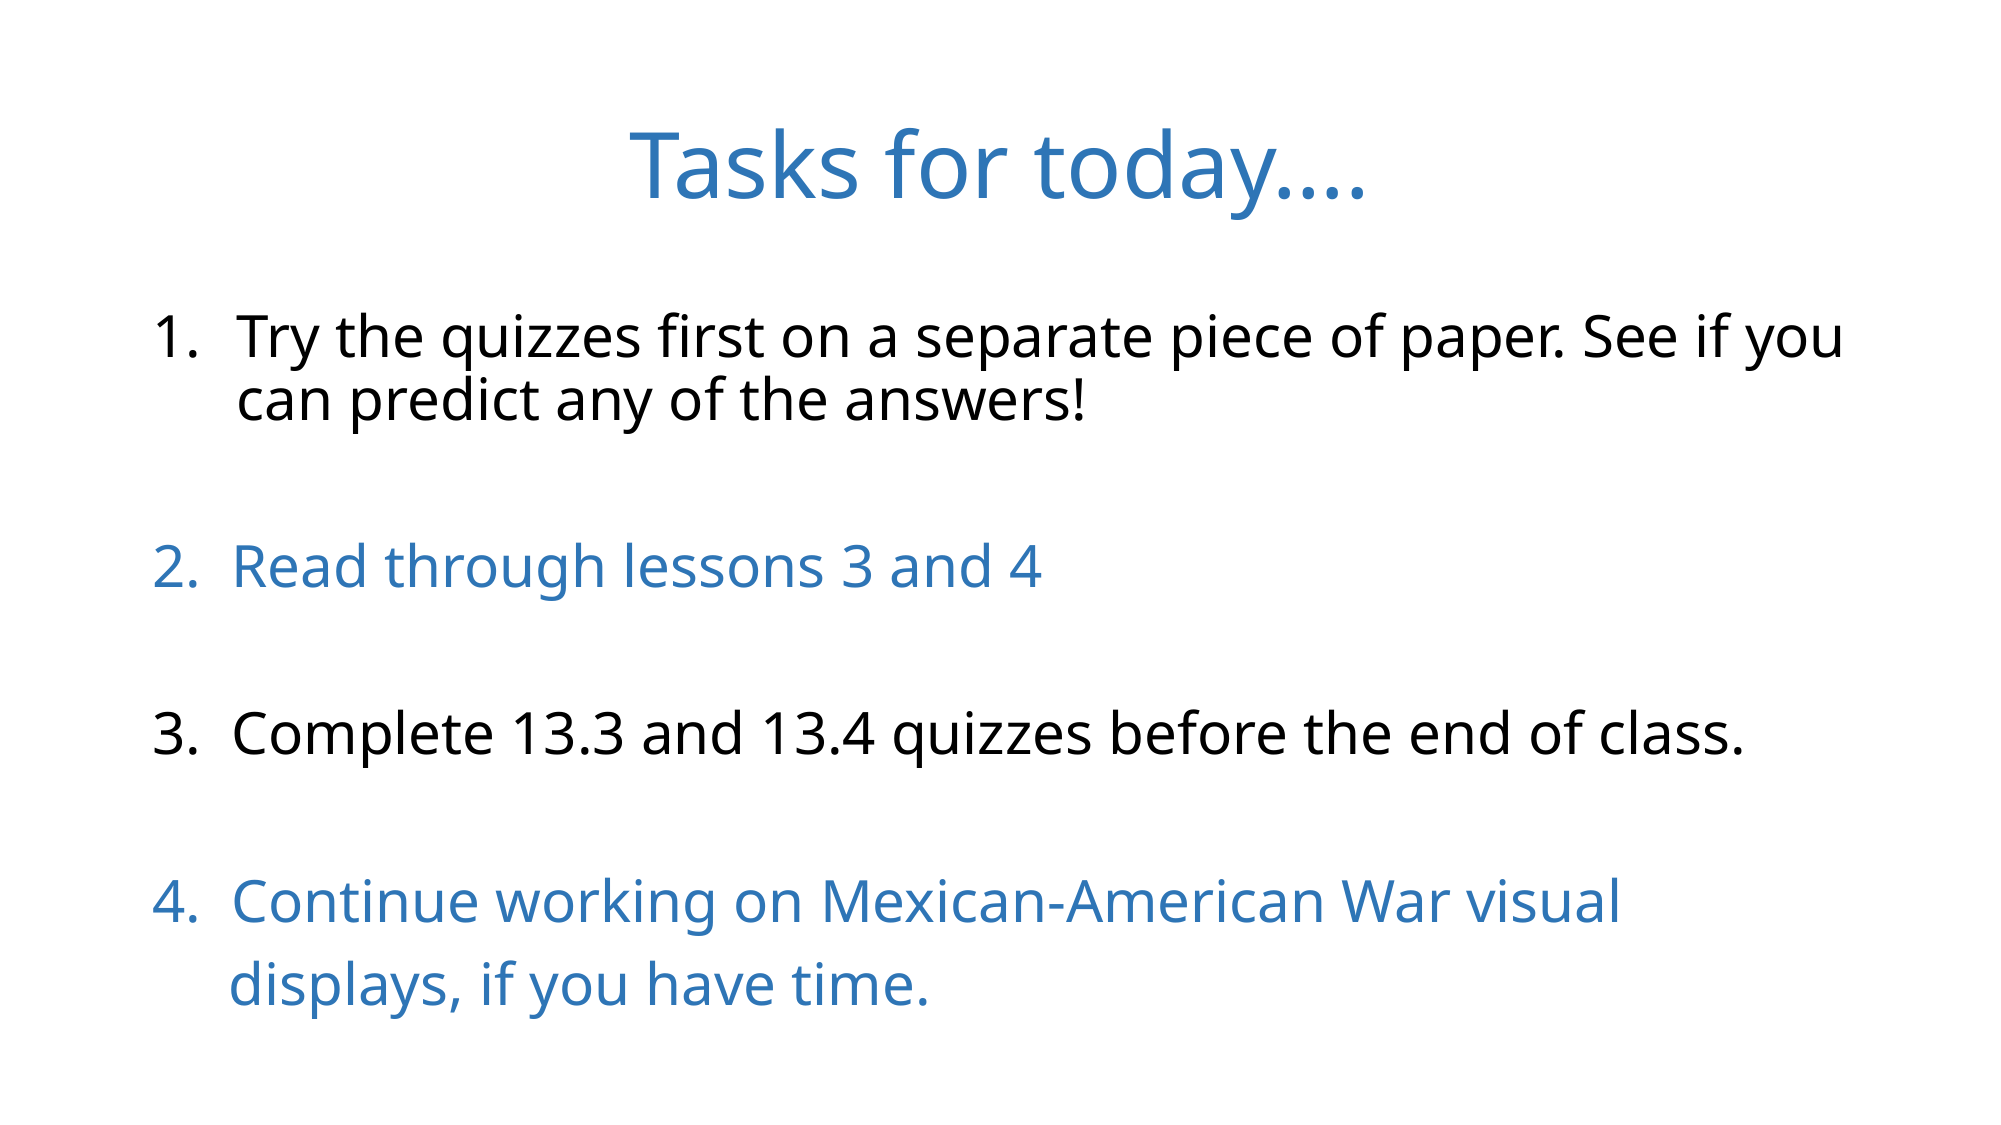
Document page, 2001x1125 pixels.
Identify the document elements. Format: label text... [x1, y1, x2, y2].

title Tasks for today…. [137, 59, 1863, 278]
list Try the quizzes first on a separate piece of paper. See if you can predict any of the answers! 2. Read through lessons 3 and 4 3. Complete 13.3 and 13.4 quizzes before the end of class. 4. Continue working on Mexican-American War visual displays, if you have time. [137, 299, 1863, 1091]
